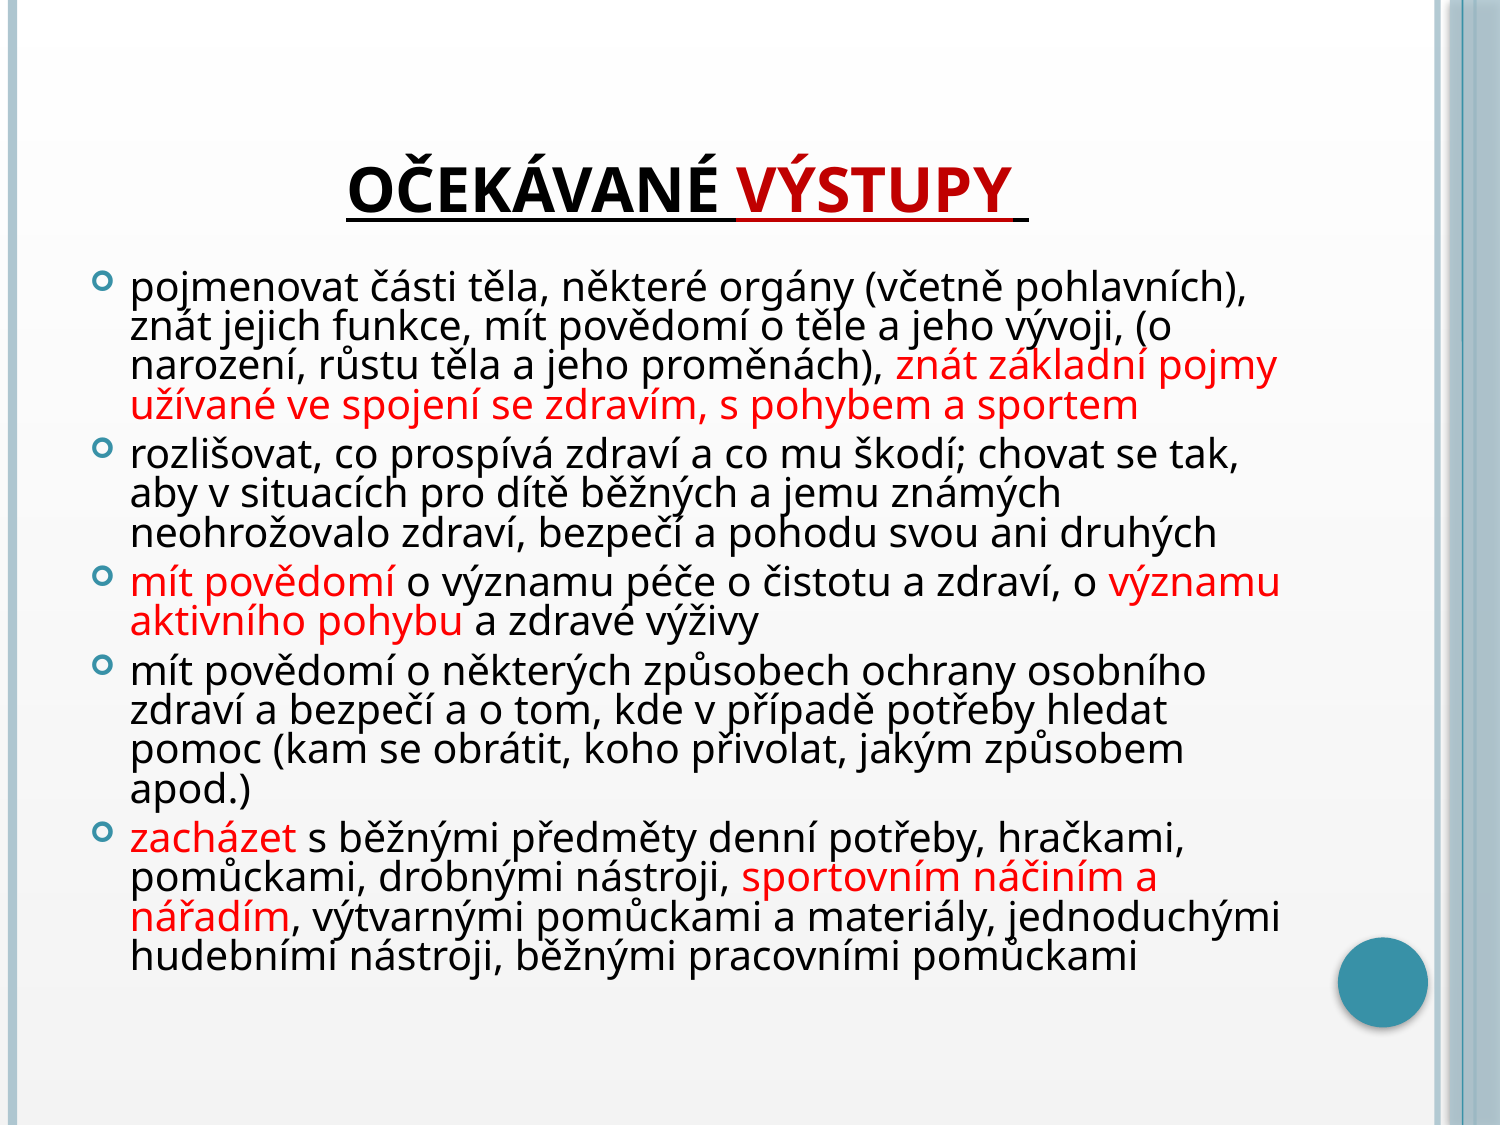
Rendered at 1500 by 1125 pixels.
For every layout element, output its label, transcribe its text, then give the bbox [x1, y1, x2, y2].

title Očekávané výstupy [75, 45, 1300, 233]
list pojmenovat části těla, některé orgány (včetně pohlavních), znát jejich funkce, mít povědomí o těle a jeho vývoji, (o narození, růstu těla a jeho proměnách), znát základní pojmy užívané ve spojení se zdravím, s pohybem a sportem rozlišovat, co prospívá zdraví a co mu škodí; chovat se tak, aby v situacích pro dítě běžných a jemu známých neohrožovalo zdraví, bezpečí a pohodu svou ani druhých mít povědomí o významu péče o čistotu a zdraví, o významu aktivního pohybu a zdravé výživy mít povědomí o některých způsobech ochrany osobního zdraví a bezpečí a o tom, kde v případě potřeby hledat pomoc (kam se obrátit, koho přivolat, jakým způsobem apod.) zacházet s běžnými předměty denní potřeby, hračkami, pomůckami, drobnými nástroji, sportovním náčiním a nářadím, výtvarnými pomůckami a materiály, jednoduchými hudebními nástroji, běžnými pracovními pomůckami [75, 262, 1300, 1062]
